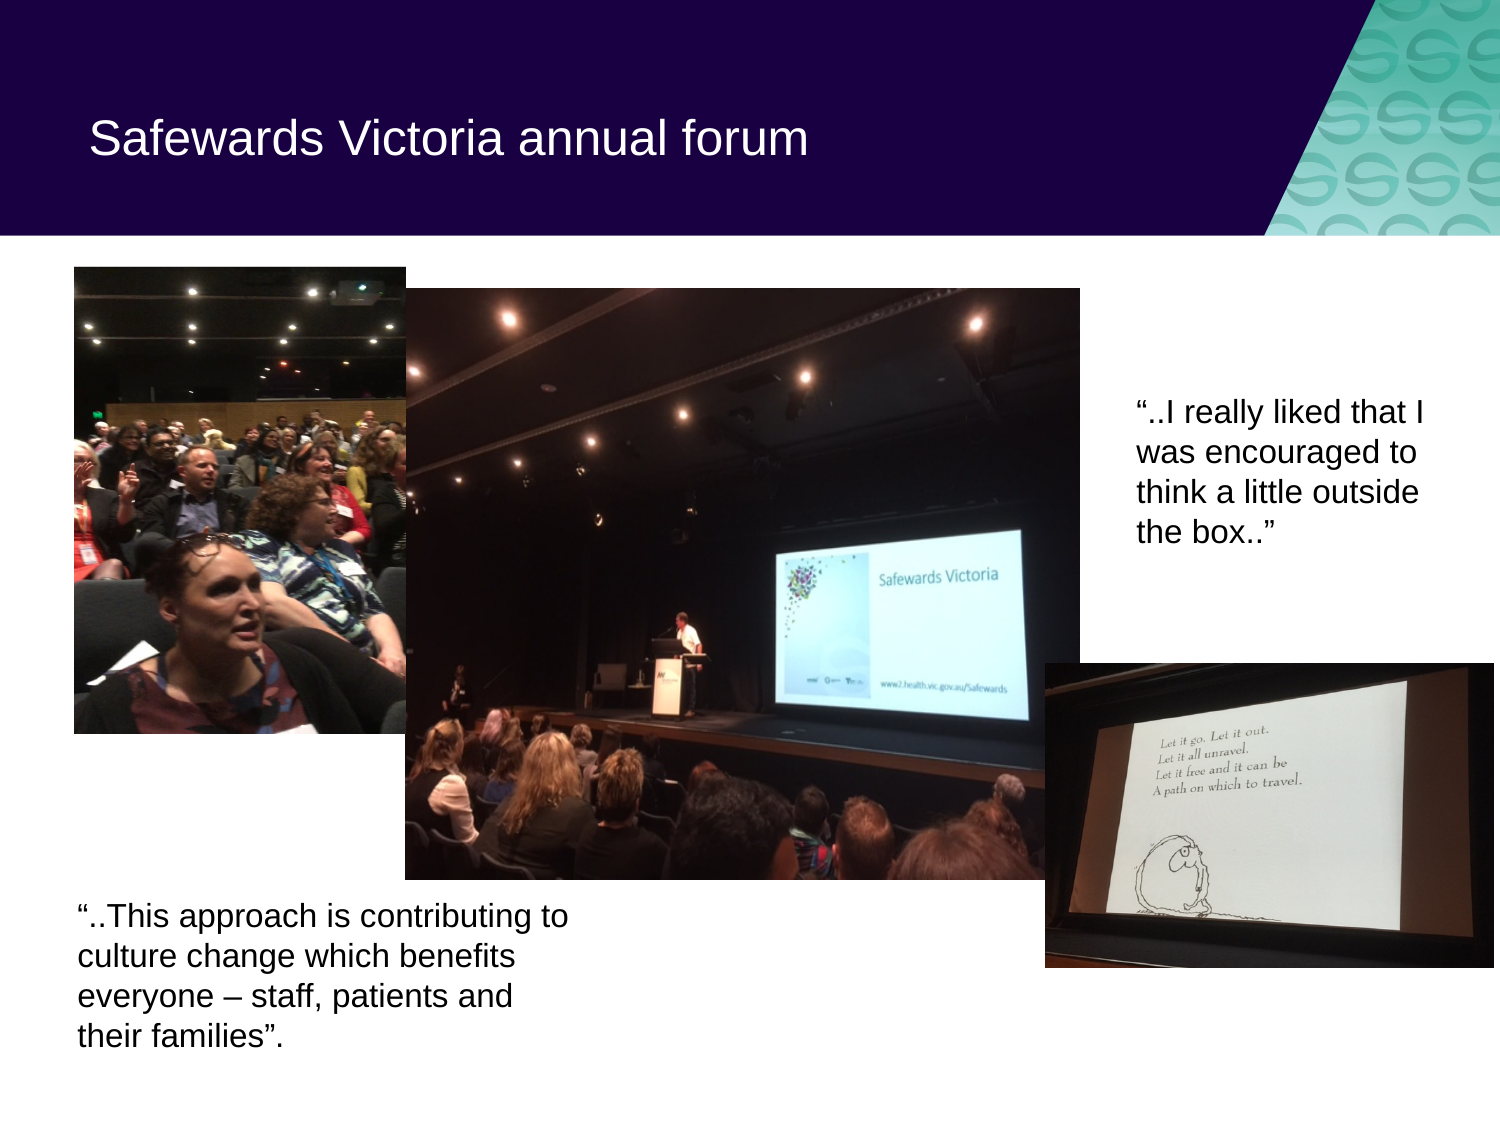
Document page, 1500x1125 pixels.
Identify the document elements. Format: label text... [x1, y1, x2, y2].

text_box “..I really liked that I was encouraged to think a little outside the box..” [1121, 382, 1453, 558]
picture [0, 0, 1500, 1125]
title Safewards Victoria annual forum [88, 44, 1270, 222]
text_box “..This approach is contributing to culture change which benefits everyone – staff, patients and their families”. [62, 886, 596, 1061]
